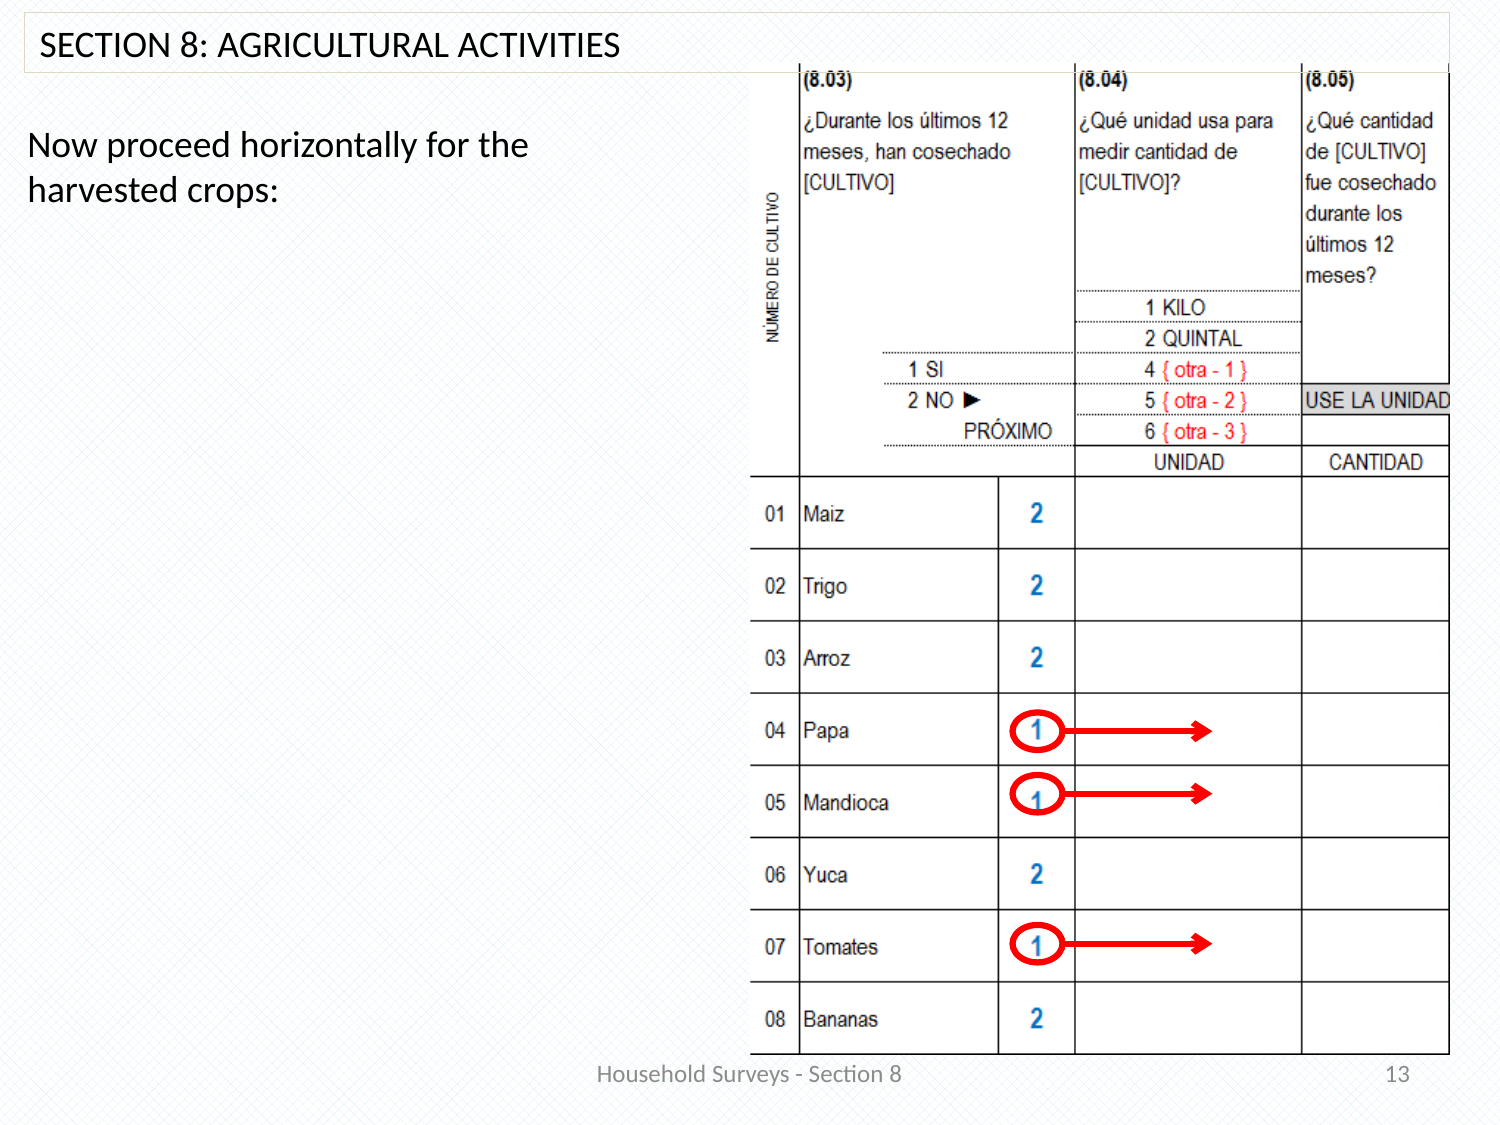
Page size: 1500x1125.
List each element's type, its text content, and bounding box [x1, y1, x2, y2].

text_box SECTION 8: AGRICULTURAL ACTIVITIES [24, 12, 1450, 73]
slide_number 13 [1074, 1064, 1425, 1103]
picture [748, 62, 1451, 1055]
text_box Now proceed horizontally for the harvested crops: [12, 112, 700, 218]
footer Household Surveys - Section 8 [512, 1042, 988, 1103]
